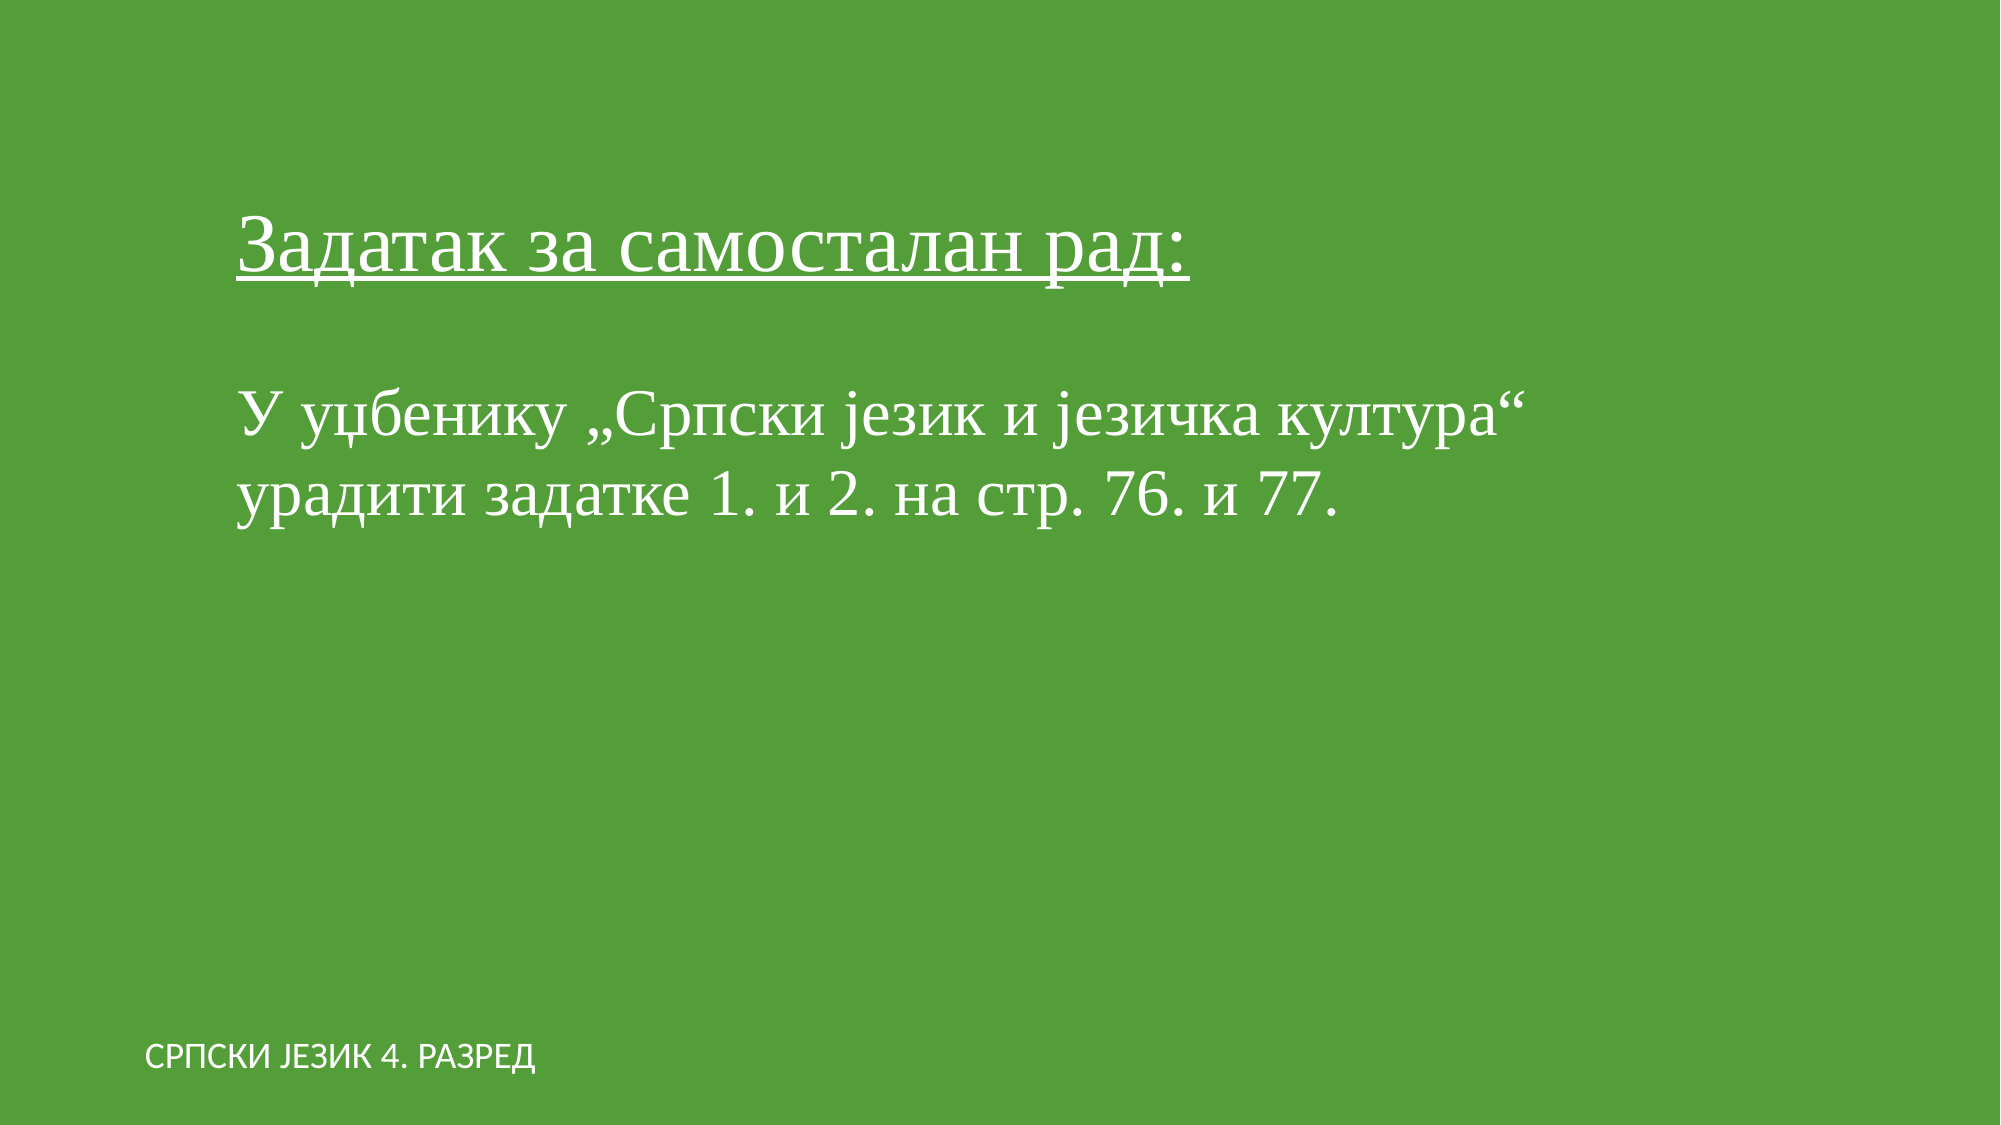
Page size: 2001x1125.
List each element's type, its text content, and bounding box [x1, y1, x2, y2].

text_box СРПСКИ ЈЕЗИК 4. РАЗРЕД [130, 1023, 552, 1084]
text_box Задатак за самосталан рад: У уџбенику „Српски језик и језичка култура“ урадити задатке 1. и 2. на стр. 76. и 77. [221, 180, 1734, 536]
